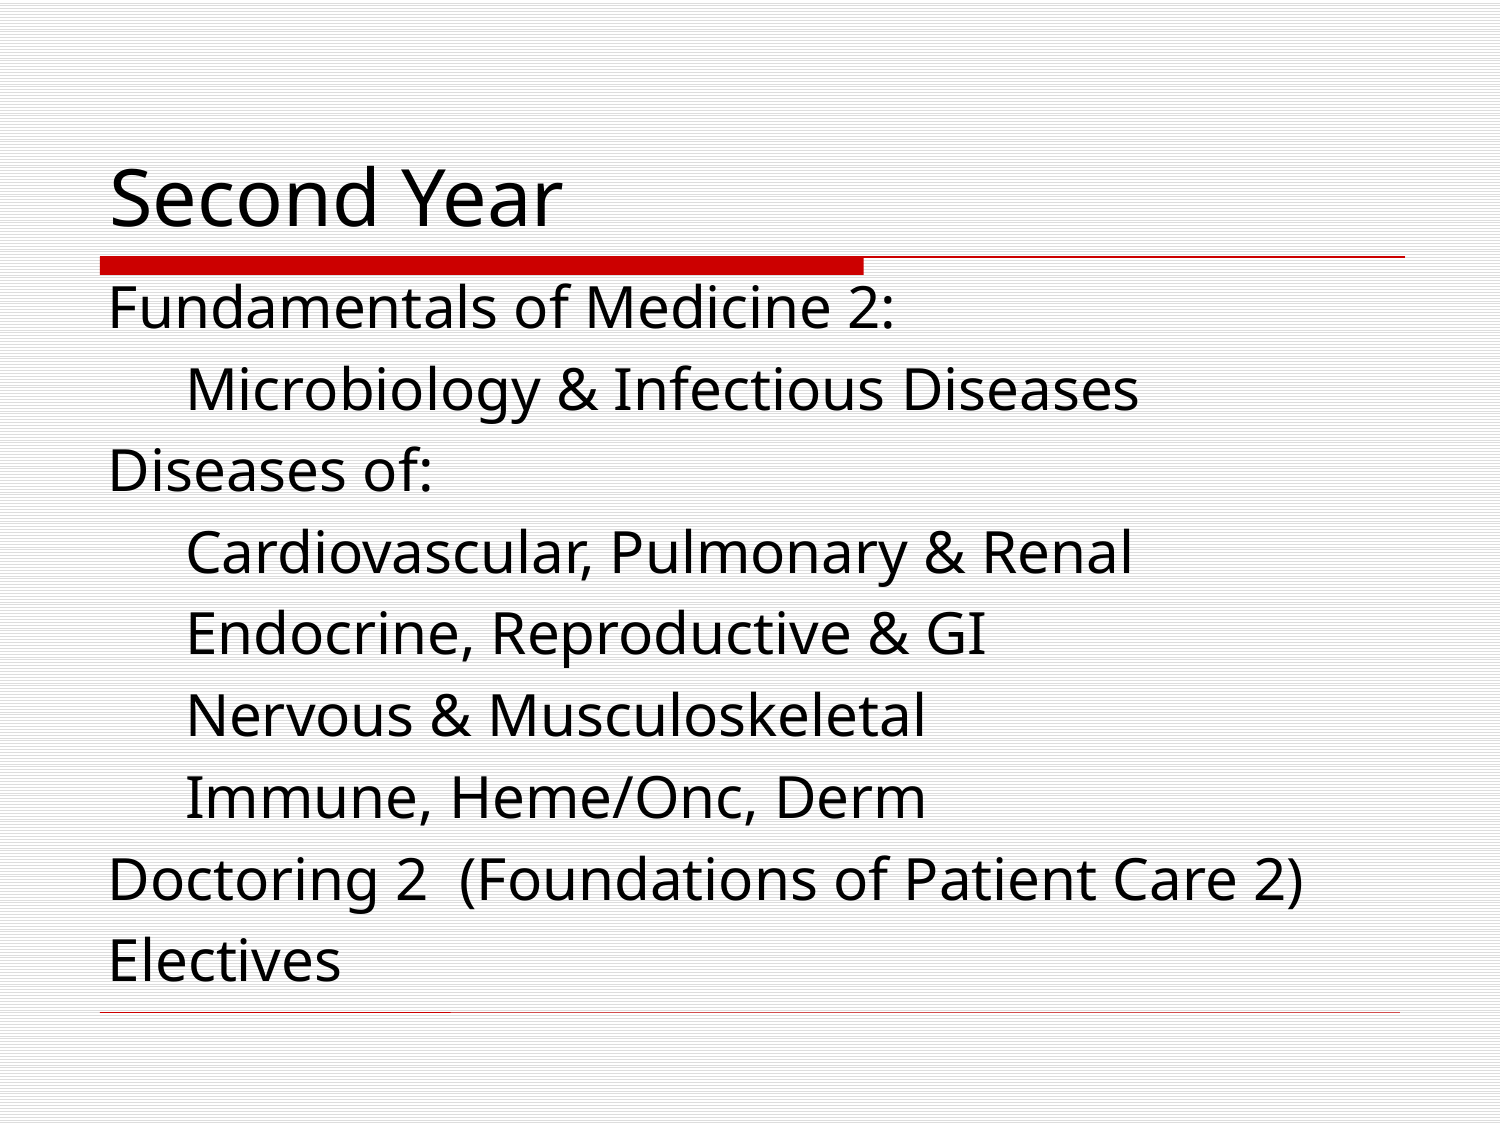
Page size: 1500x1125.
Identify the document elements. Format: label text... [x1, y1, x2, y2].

title Second Year [94, 50, 1407, 250]
list Fundamentals of Medicine 2: Microbiology & Infectious Diseases Diseases of: Cardiovascular, Pulmonary & Renal Endocrine, Reproductive & GI Nervous & Musculoskeletal Immune, Heme/Onc, Derm Doctoring 2 (Foundations of Patient Care 2) Electives [92, 262, 1450, 988]
